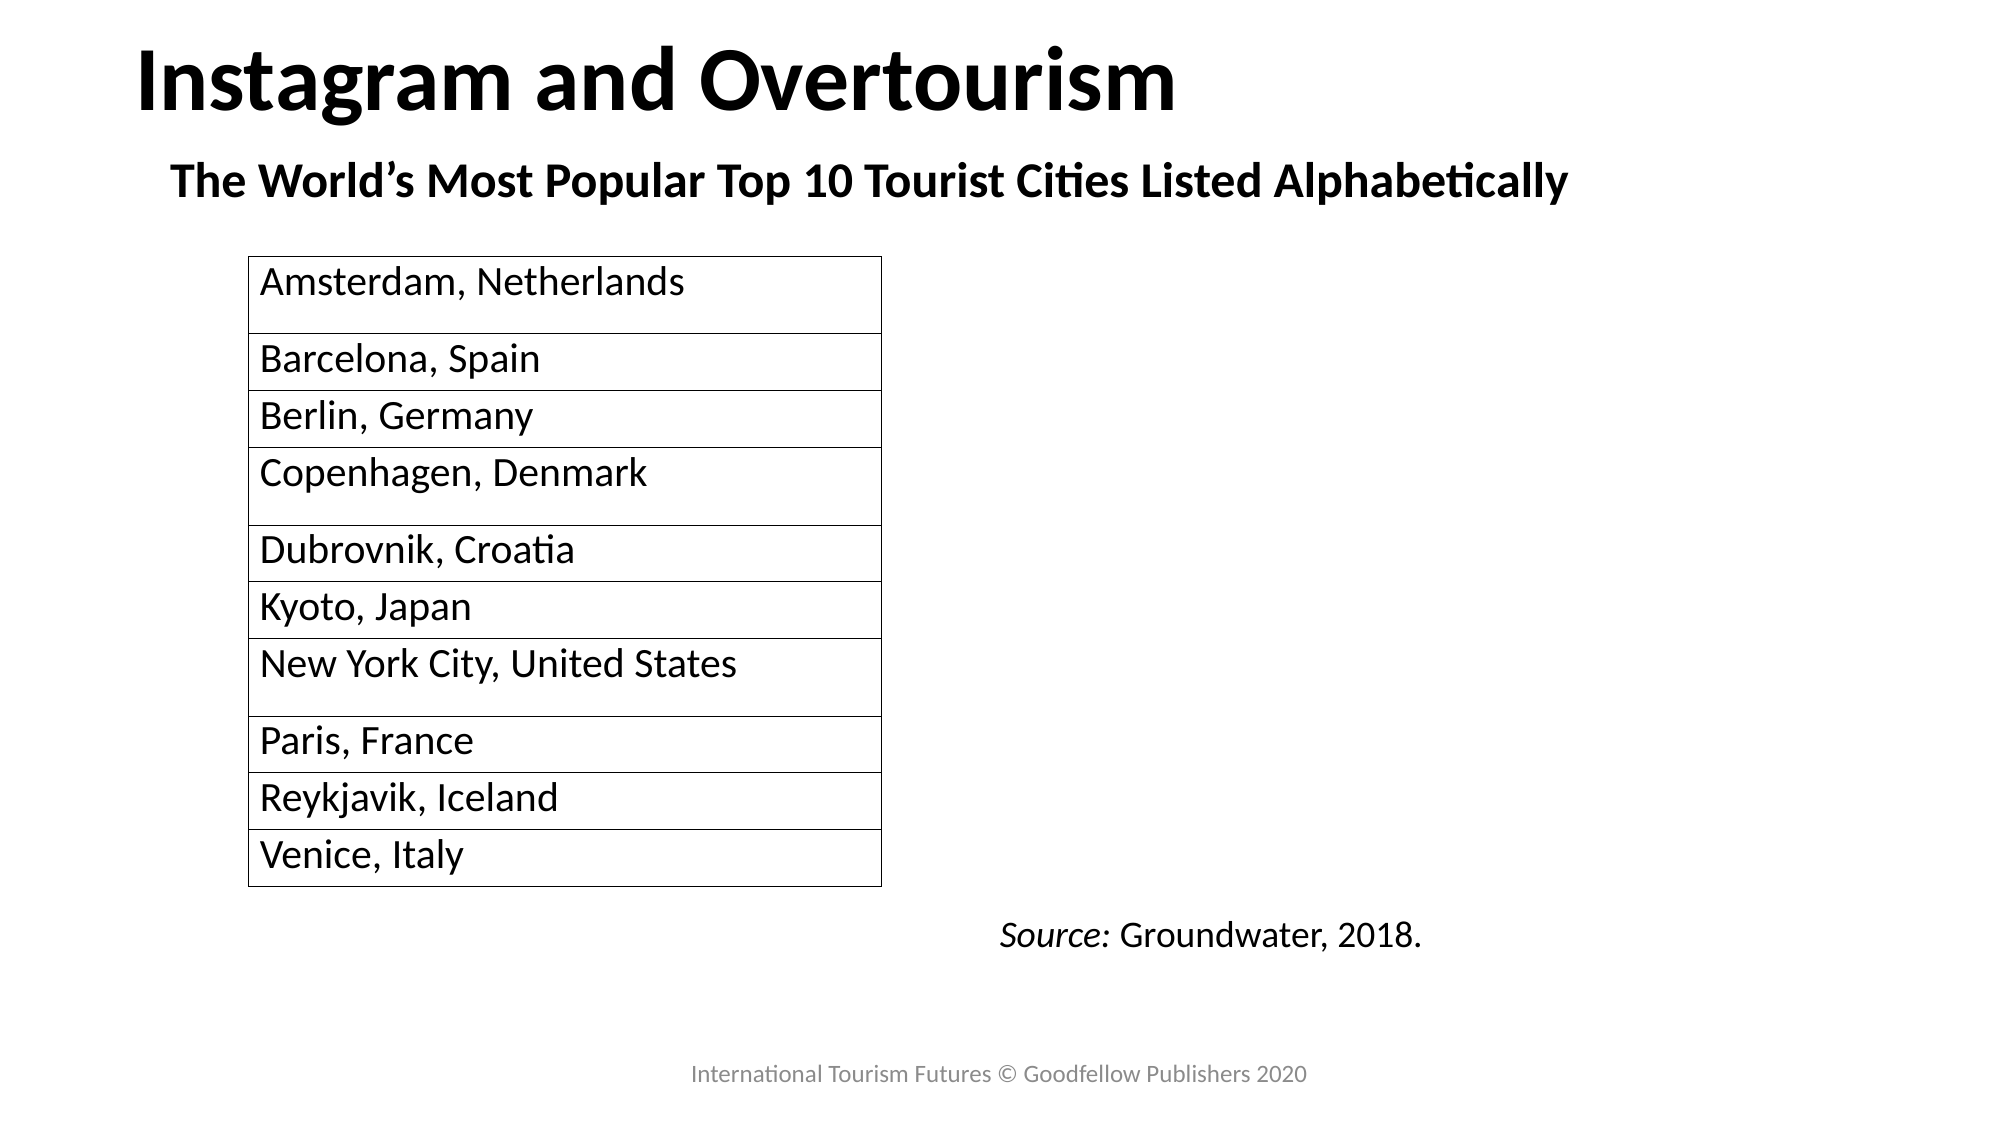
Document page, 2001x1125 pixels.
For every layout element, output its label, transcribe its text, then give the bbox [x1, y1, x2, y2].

table_cell Reykjavik, Iceland [249, 773, 881, 829]
table_cell New York City, United States [249, 639, 881, 716]
title Instagram and Overtourism [119, 21, 1845, 140]
text_box The World’s Most Popular Top 10 Tourist Cities Listed Alphabetically [154, 139, 1613, 215]
table_cell Barcelona, Spain [249, 334, 881, 390]
table_cell Kyoto, Japan [249, 582, 881, 638]
table_cell Paris, France [249, 717, 881, 772]
table_cell Copenhagen, Denmark [249, 448, 881, 525]
table_header Amsterdam, Netherlands [249, 257, 881, 333]
table_cell Venice, Italy [249, 830, 881, 886]
table_cell Dubrovnik, Croatia [249, 526, 881, 581]
text_box Source: Groundwater, 2018. [984, 902, 1438, 963]
footer International Tourism Futures © Goodfellow Publishers 2020 [662, 1042, 1338, 1103]
table_cell Berlin, Germany [249, 391, 881, 447]
